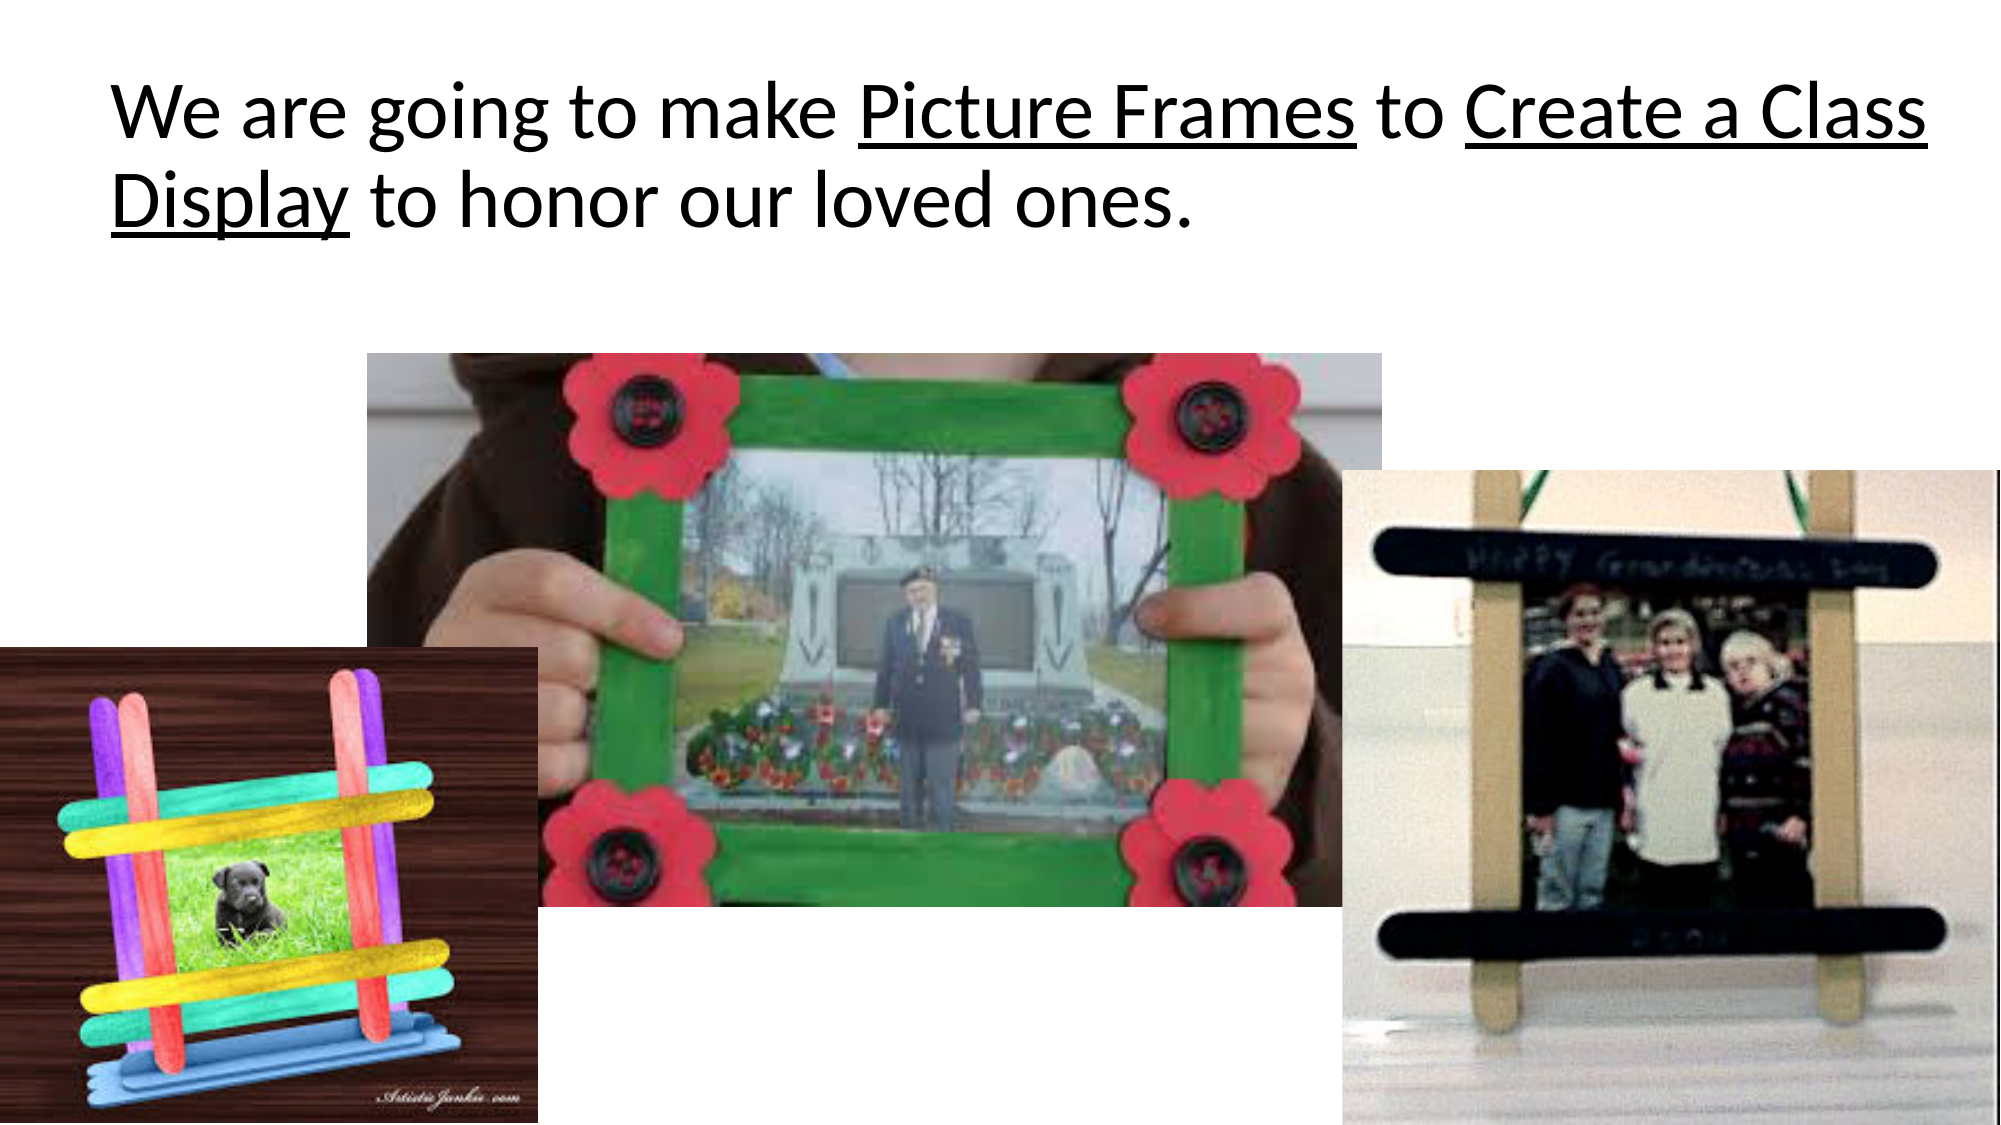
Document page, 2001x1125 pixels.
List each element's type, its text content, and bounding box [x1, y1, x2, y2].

picture [0, 353, 2000, 1125]
title We are going to make Picture Frames to Create a Class Display to honor our loved ones. [95, 41, 1945, 271]
